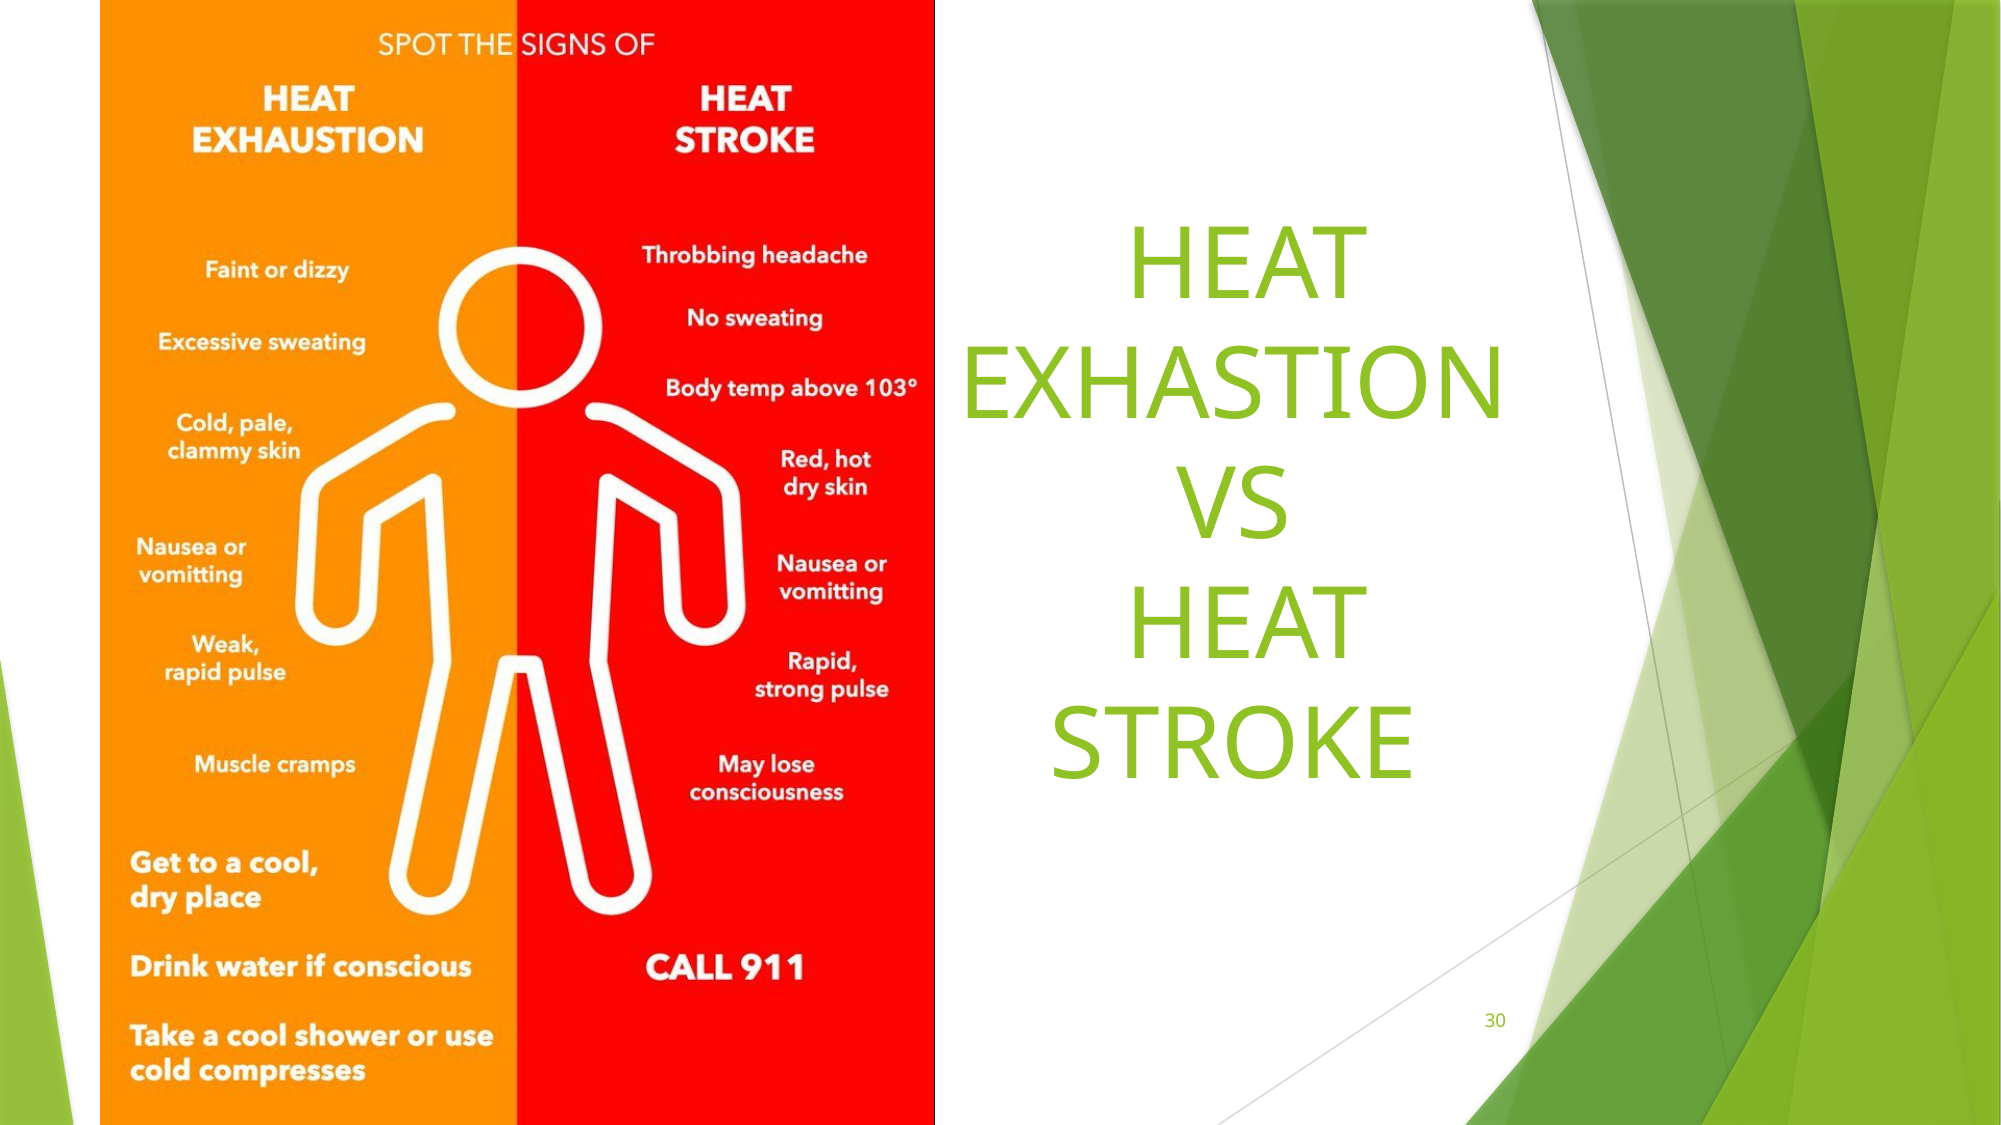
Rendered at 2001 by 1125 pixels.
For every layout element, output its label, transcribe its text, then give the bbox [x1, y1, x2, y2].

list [99, 0, 936, 1125]
slide_number 30 [1409, 991, 1522, 1051]
title HEAT EXHASTION VS HEAT STROKE [941, 191, 1558, 971]
